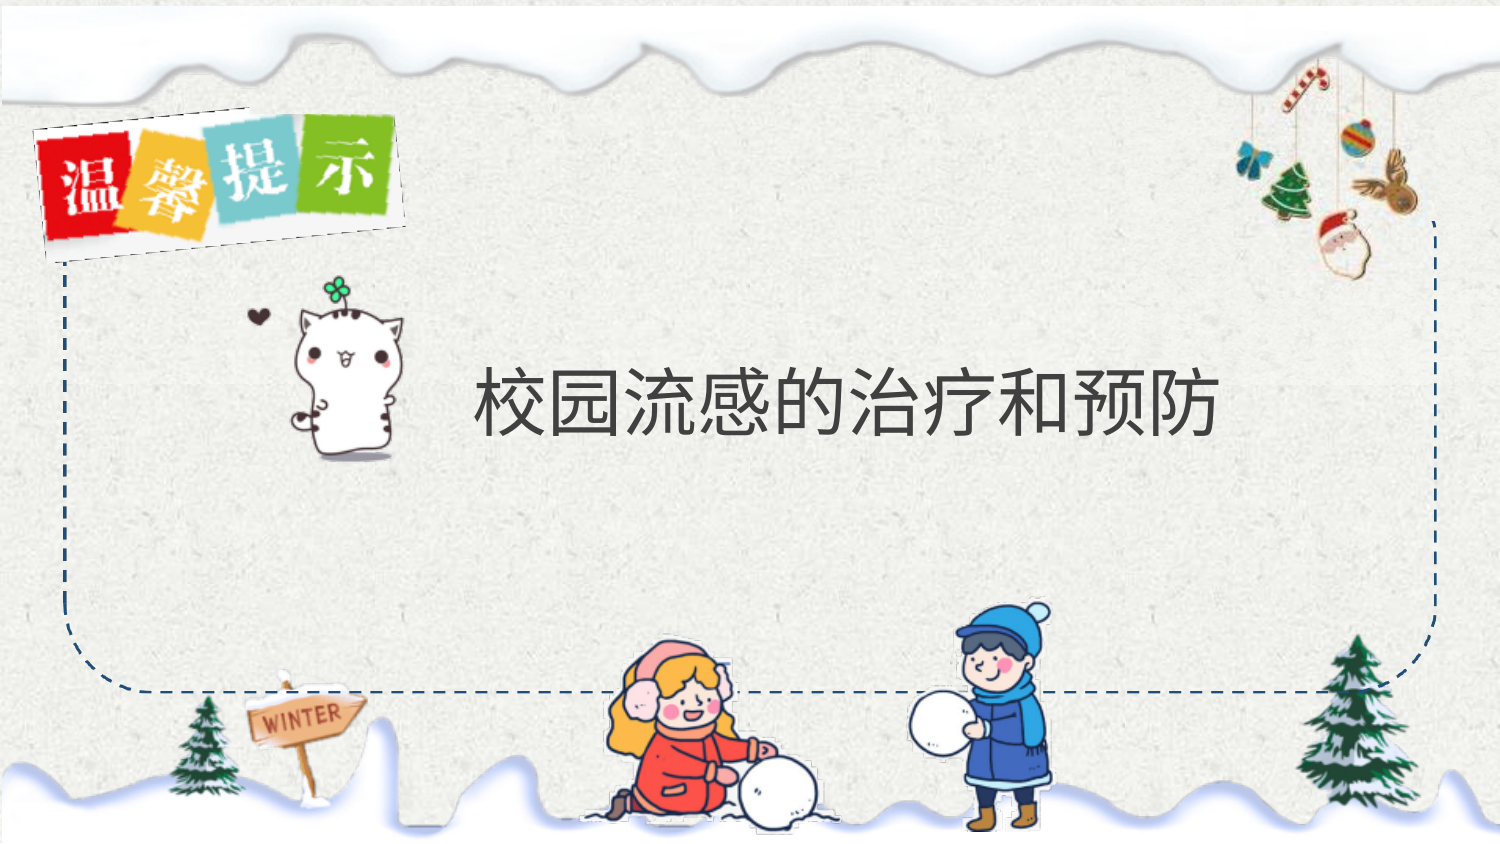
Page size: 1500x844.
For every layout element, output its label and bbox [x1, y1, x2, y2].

picture [38, 110, 1437, 844]
text_box [0, 0, 1500, 844]
